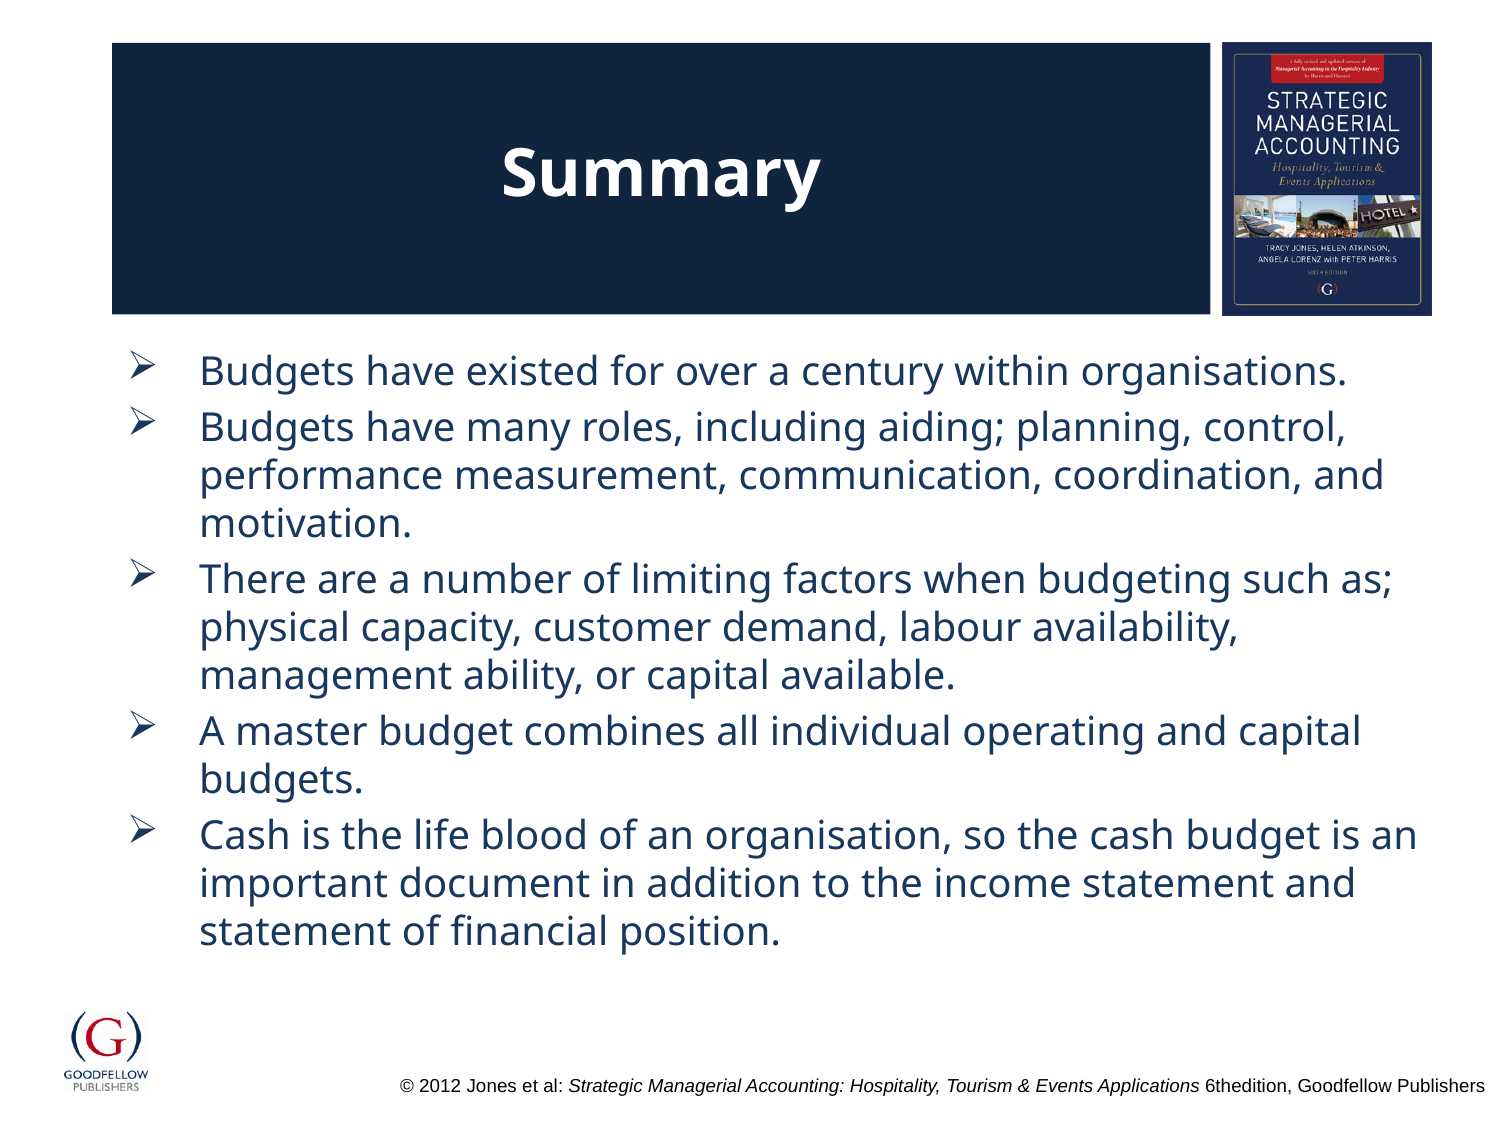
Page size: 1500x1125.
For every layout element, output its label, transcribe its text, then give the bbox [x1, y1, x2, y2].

picture [1222, 42, 1432, 316]
picture [64, 1011, 148, 1091]
title Summary [112, 42, 1211, 315]
subtitle Budgets have existed for over a century within organisations. Budgets have many roles, including aiding; planning, control, performance measurement, communication, coordination, and motivation. There are a number of limiting factors when budgeting such as; physical capacity, customer demand, labour availability, management ability, or capital available. A master budget combines all individual operating and capital budgets. Cash is the life blood of an organisation, so the cash budget is an important document in addition to the income statement and statement of financial position. [112, 338, 1436, 965]
